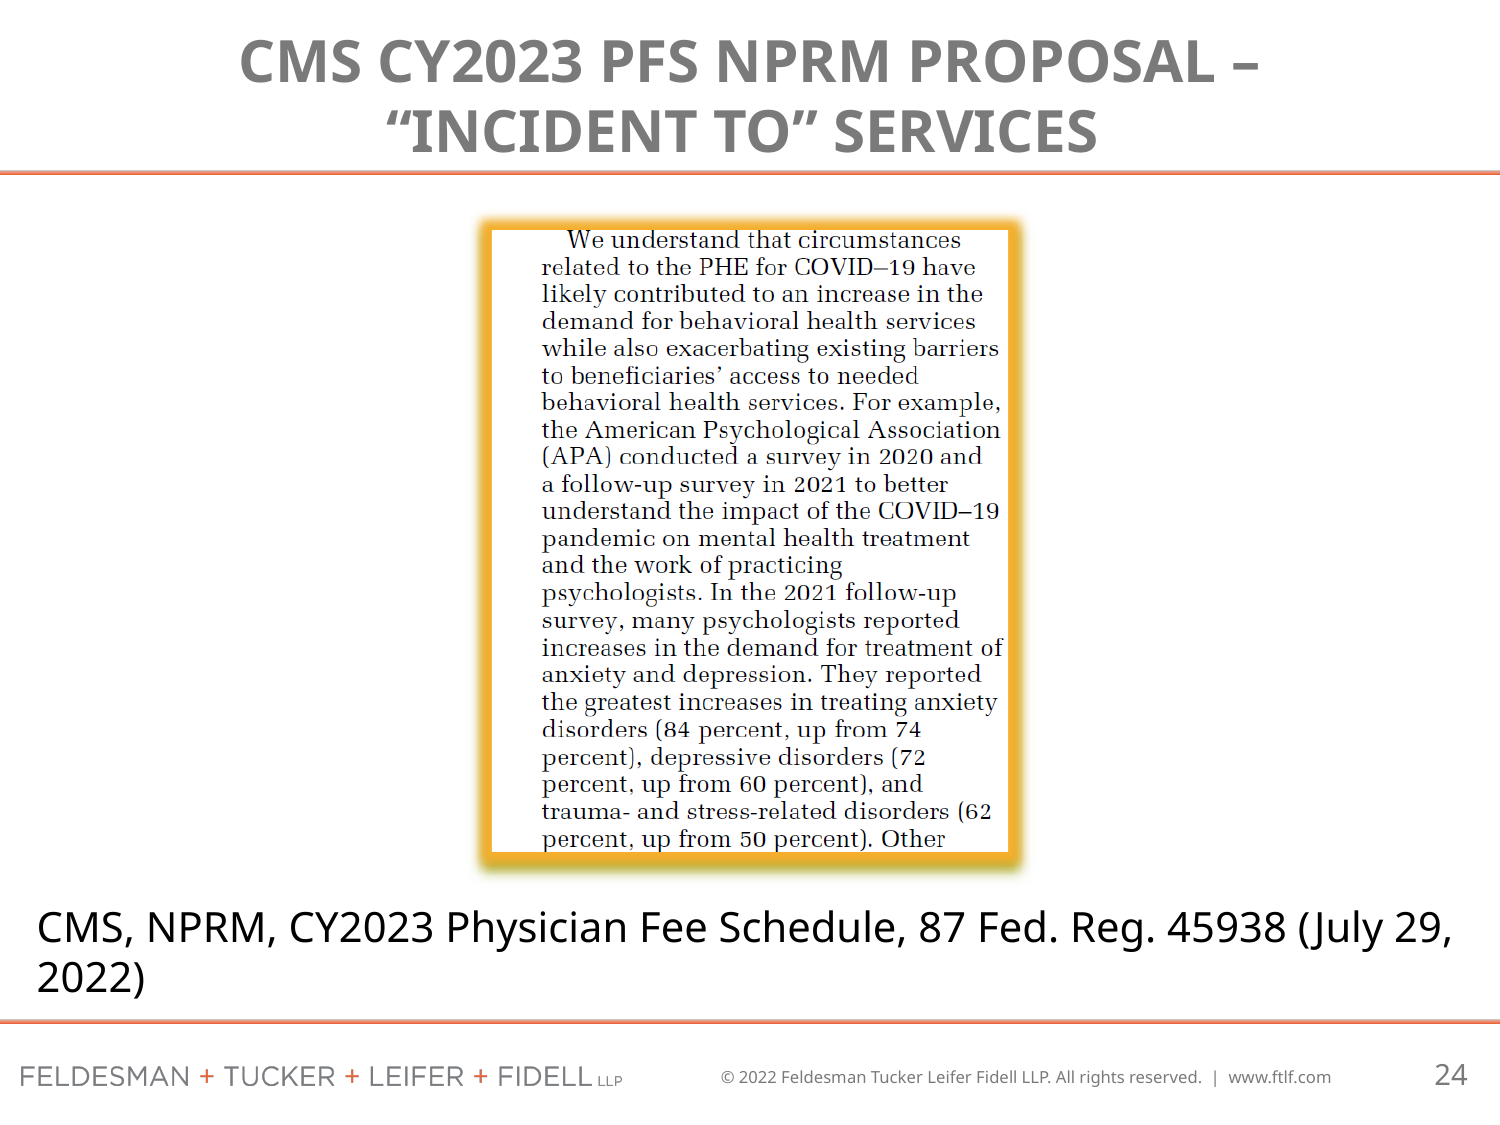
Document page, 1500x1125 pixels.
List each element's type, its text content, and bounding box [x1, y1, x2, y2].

picture [491, 229, 1009, 853]
picture [21, 1066, 626, 1087]
title CMS CY2023 PFS NPRM Proposal – “Incident to” Services [75, 26, 1425, 163]
text_box CMS, NPRM, CY2023 Physician Fee Schedule, 87 Fed. Reg. 45938 (July 29, 2022) [21, 893, 1479, 1009]
slide_number 24 [1395, 1045, 1483, 1106]
